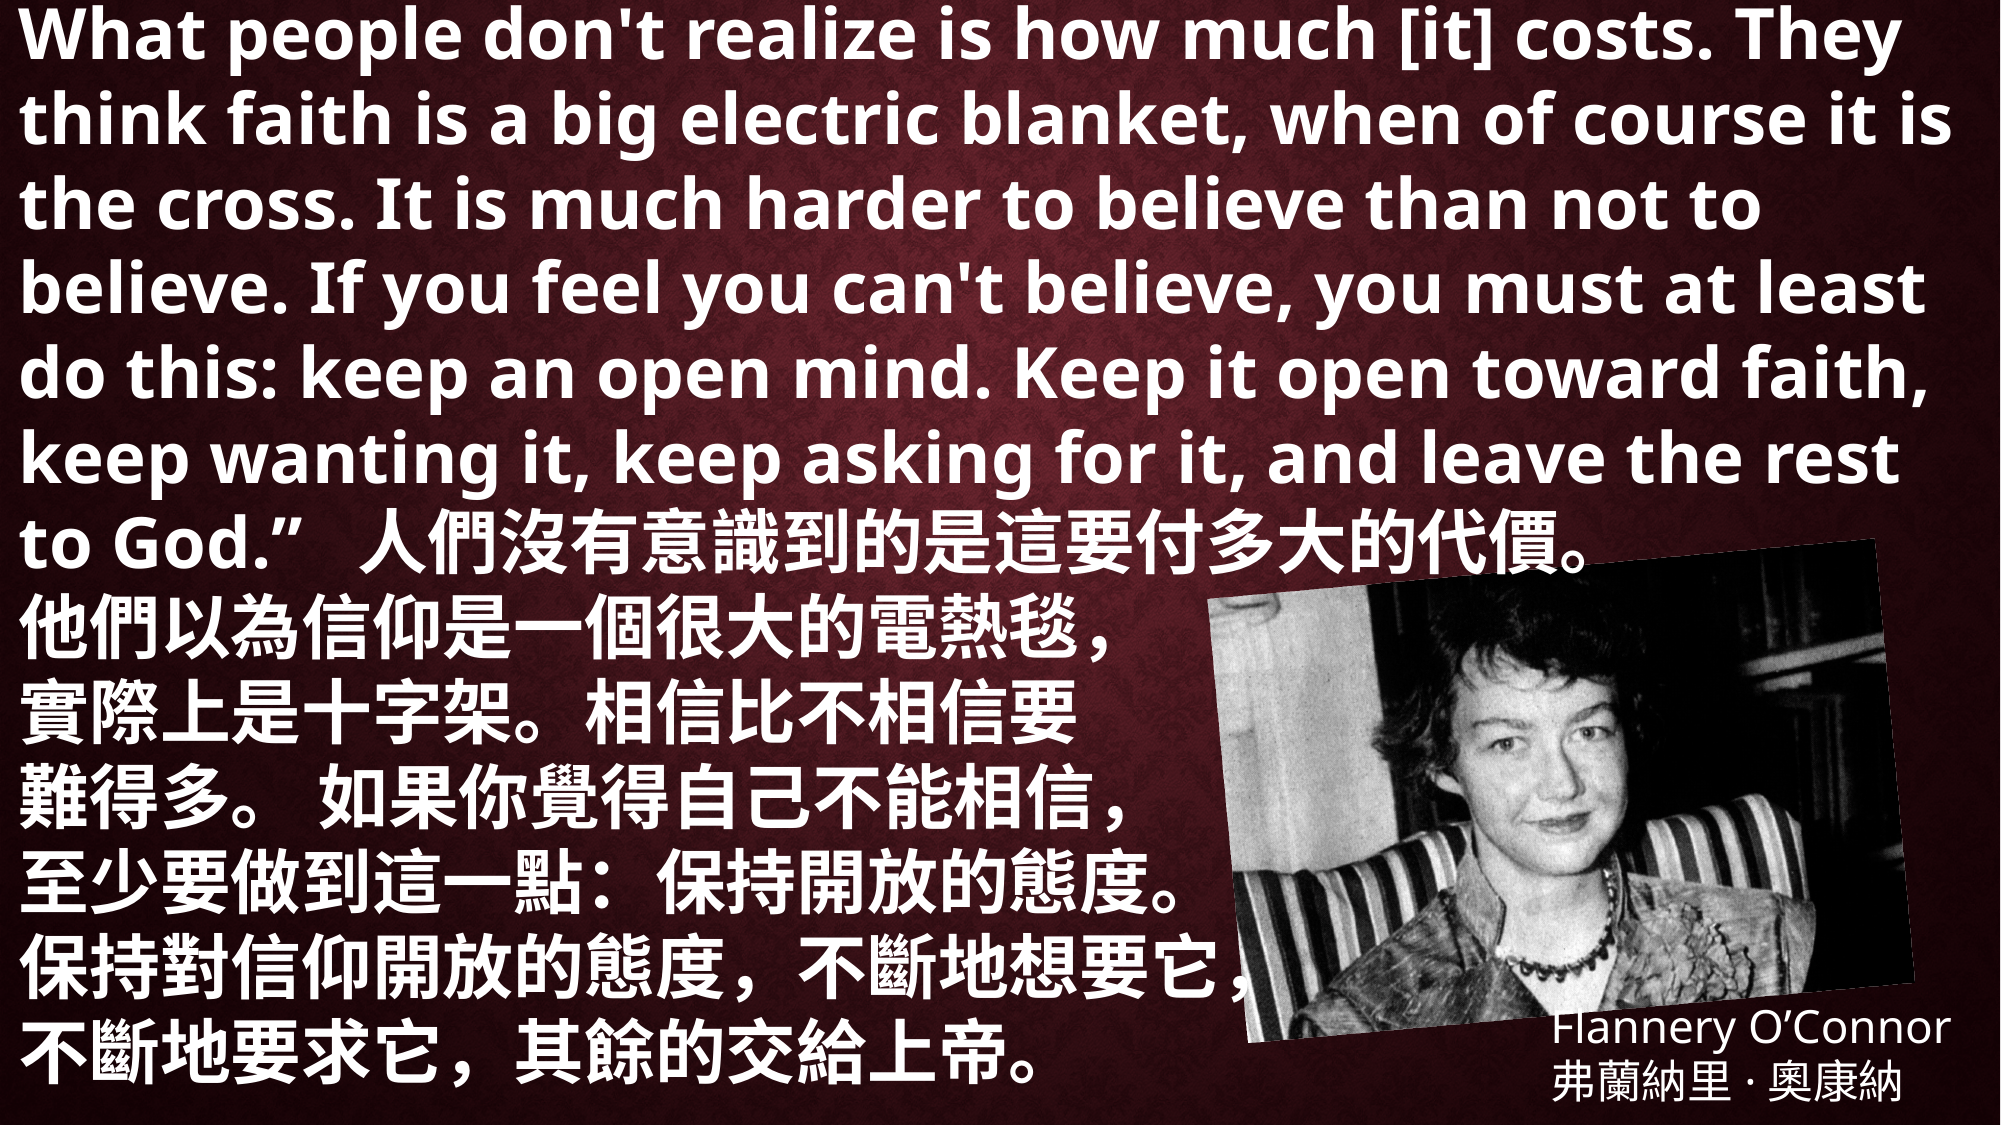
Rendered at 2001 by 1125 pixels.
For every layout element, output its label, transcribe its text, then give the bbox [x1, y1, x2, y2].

text_box Flannery O’Connor 弗蘭納里·奧康納 [1542, 990, 1972, 1115]
picture [0, 0, 2001, 1125]
text_box What people don't realize is how much [it] costs. They think faith is a big electric blanket, when of course it is the cross. It is much harder to believe than not to believe. If you feel you can't believe, you must at least do this: keep an open mind. Keep it open toward faith, keep wanting it, keep asking for it, and leave the rest to God.” 人們沒有意識到的是這要付多大的代價。 他們以為信仰是一個很大的電熱毯， 實際上是十字架。相信比不相信要 難得多。 如果你覺得自己不能相信， 至少要做到這一點：保持開放的態度。 保持對信仰開放的態度，不斷地想要它， 不斷地要求它，其餘的交給上帝。 [11, 0, 1987, 1100]
picture [1225, 567, 1896, 1014]
